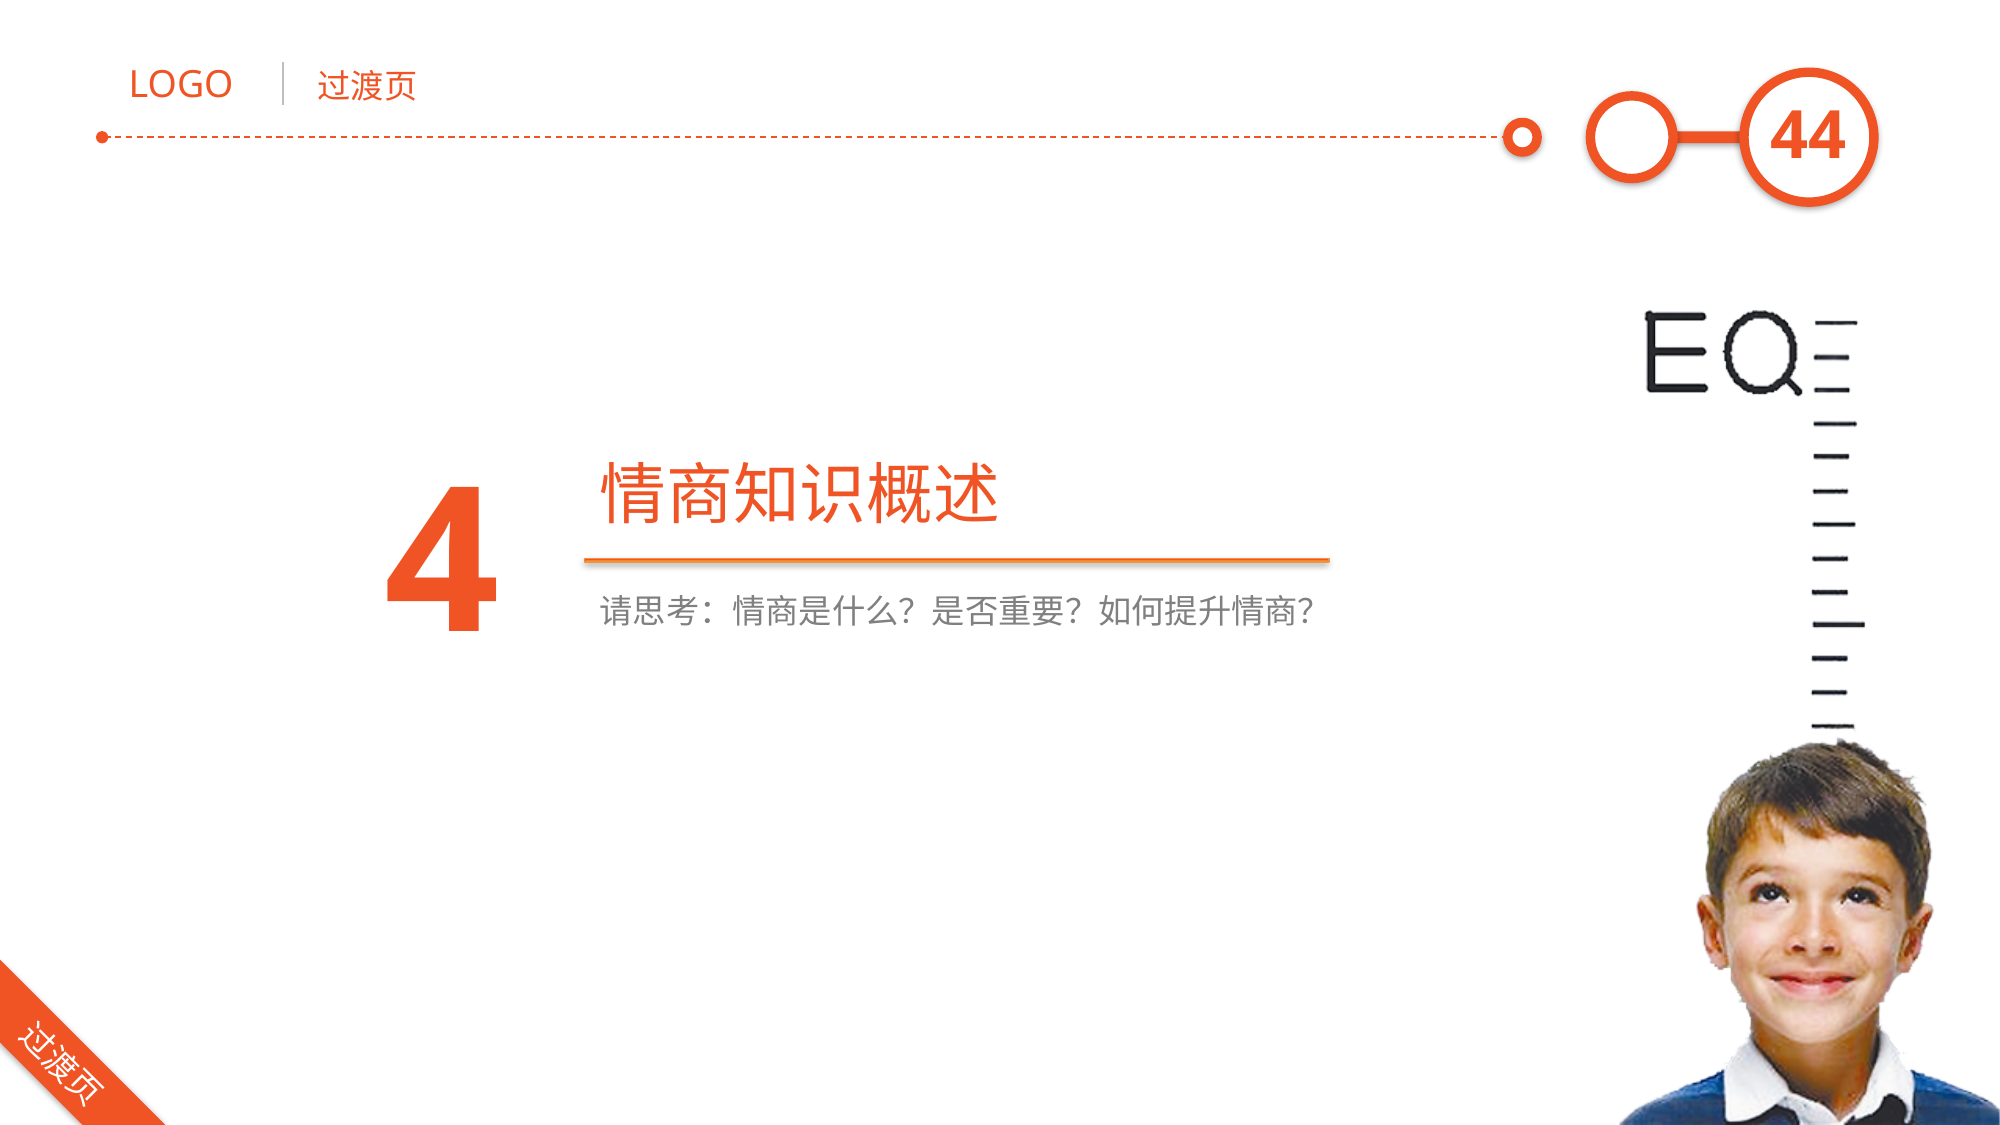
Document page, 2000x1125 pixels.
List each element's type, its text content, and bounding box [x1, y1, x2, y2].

text_box 请思考：情商是什么？是否重要？如何提升情商？ [584, 574, 1402, 646]
text_box [584, 558, 1330, 563]
text_box 4 [369, 420, 715, 681]
picture [1618, 310, 2000, 1125]
text_box 情商知识概述 [715, 456, 1272, 527]
